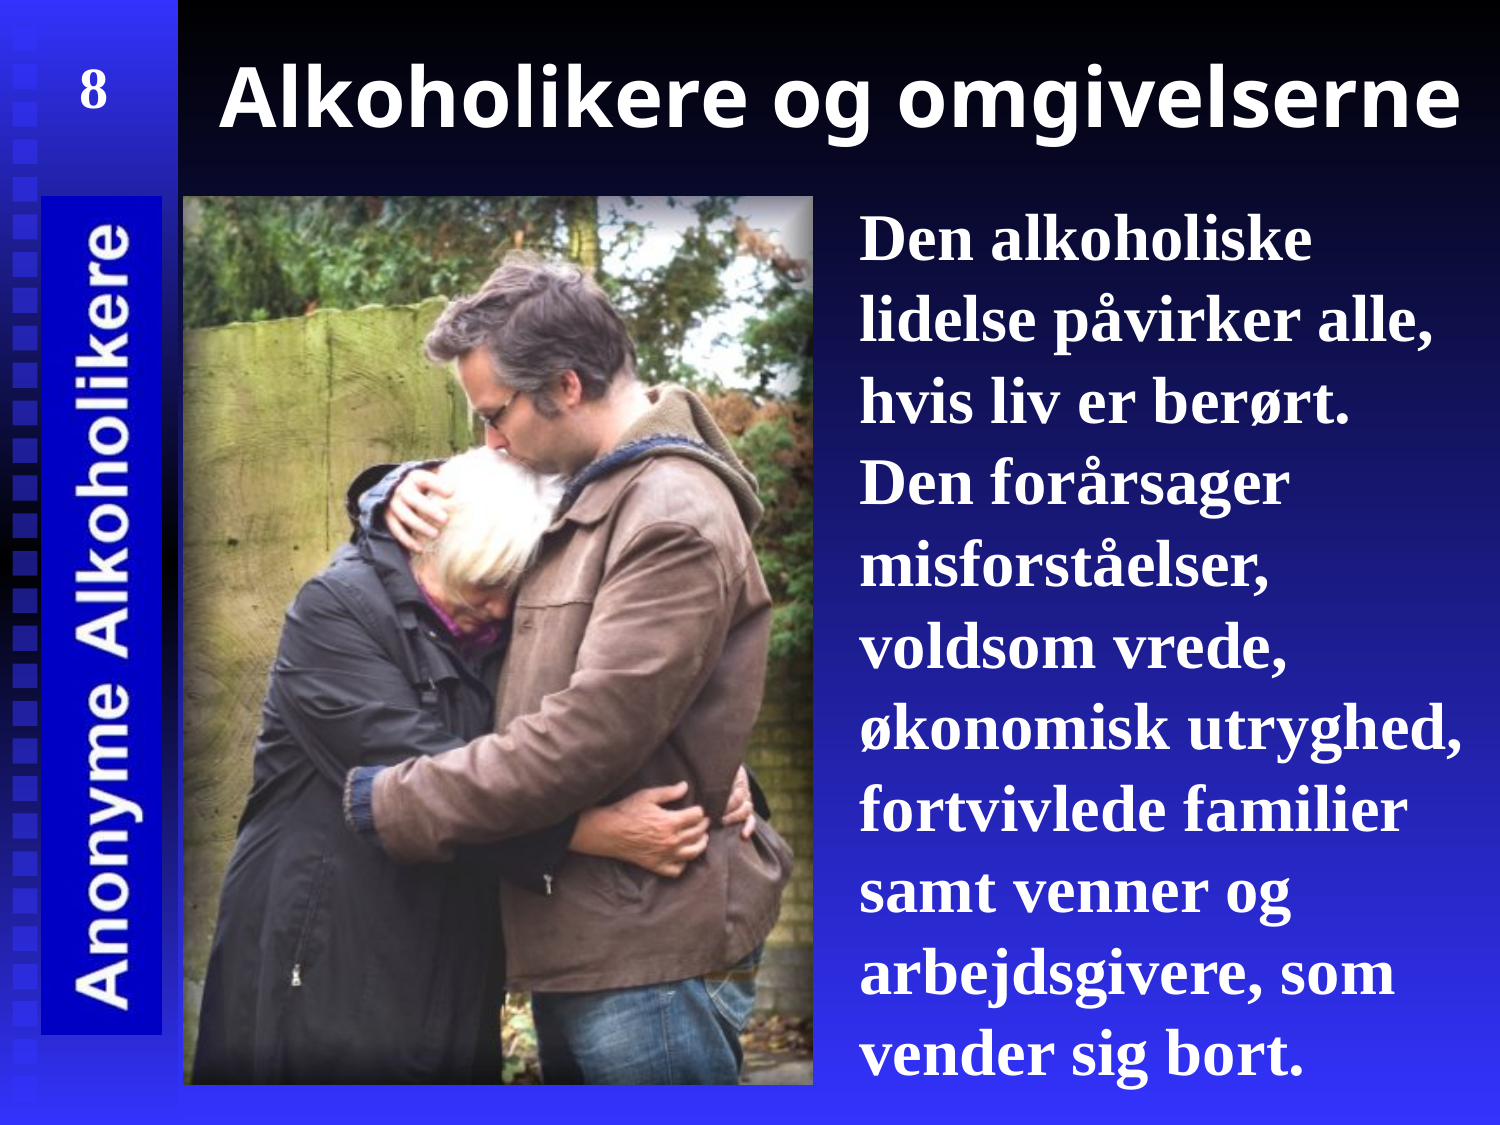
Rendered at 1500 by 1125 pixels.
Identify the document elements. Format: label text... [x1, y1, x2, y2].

title Alkoholikere og omgivelserne [183, 0, 1500, 188]
picture [182, 196, 813, 1085]
text_box Den alkoholiske lidelse påvirker alle, hvis liv er berørt. Den forårsager misforståelser, voldsom vrede, økonomisk utryghed, fortvivlede familier samt venner og arbejdsgivere, som vender sig bort. [844, 188, 1483, 1097]
picture [41, 196, 162, 1035]
